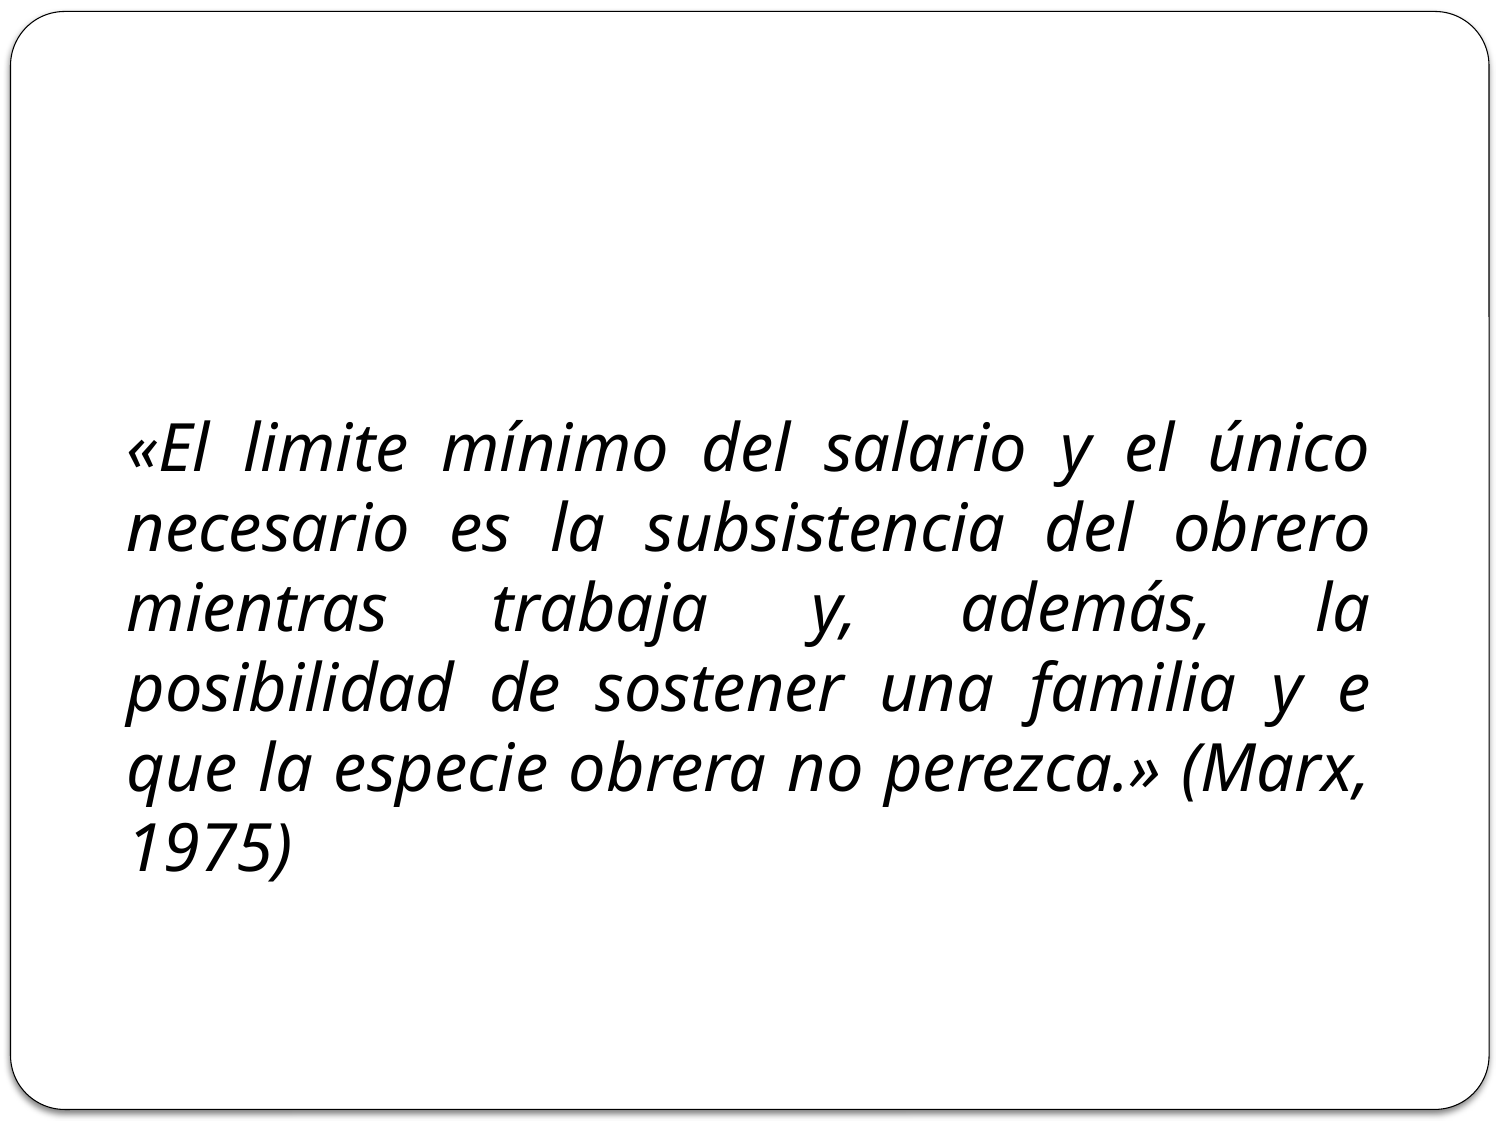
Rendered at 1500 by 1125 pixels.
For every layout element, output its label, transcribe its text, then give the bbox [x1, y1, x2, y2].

list «El limite mínimo del salario y el único necesario es la subsistencia del obrero mientras trabaja y, además, la posibilidad de sostener una familia y e que la especie obrera no perezca.» (Marx, 1975) [112, 397, 1388, 906]
